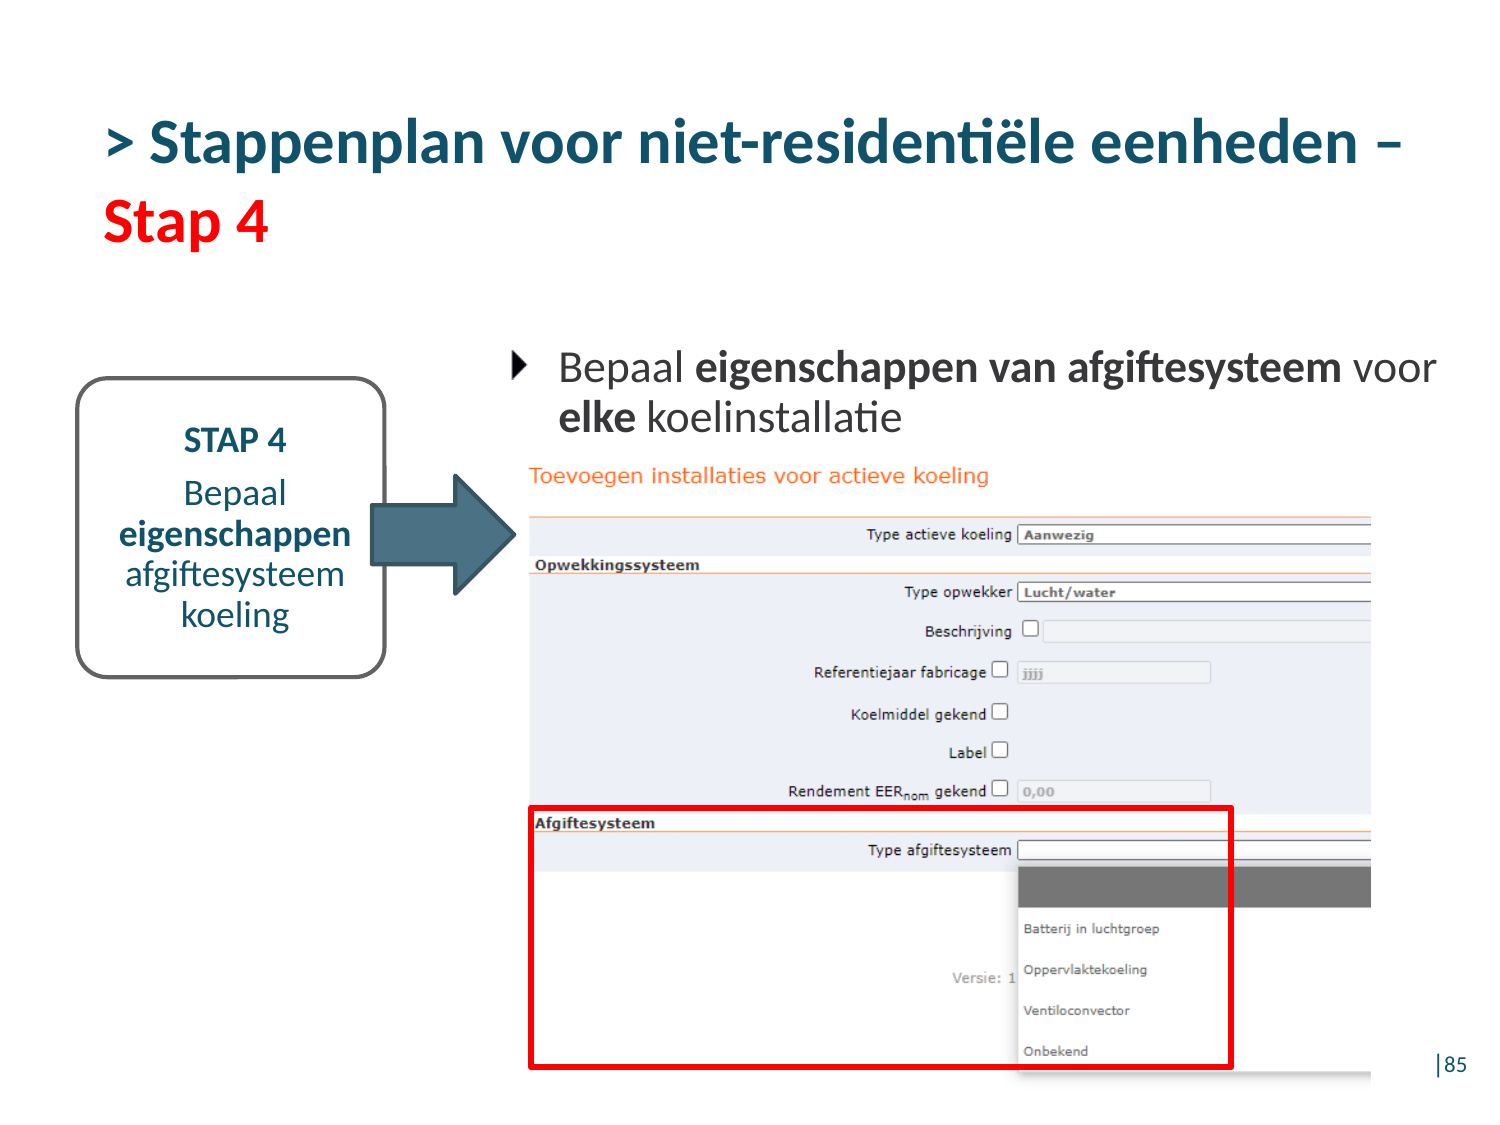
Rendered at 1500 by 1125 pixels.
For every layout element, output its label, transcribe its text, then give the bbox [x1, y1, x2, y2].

text_box │85 [1375, 1042, 1483, 1103]
list Bepaal eigenschappen van afgiftesysteem voor elke koelinstallatie [496, 336, 1500, 1033]
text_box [514, 445, 1371, 1103]
title > Stappenplan voor niet-residentiële eenheden – Stap 4 [88, 90, 1459, 268]
picture [511, 350, 553, 380]
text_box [77, 377, 385, 678]
text_box [389, 473, 496, 596]
